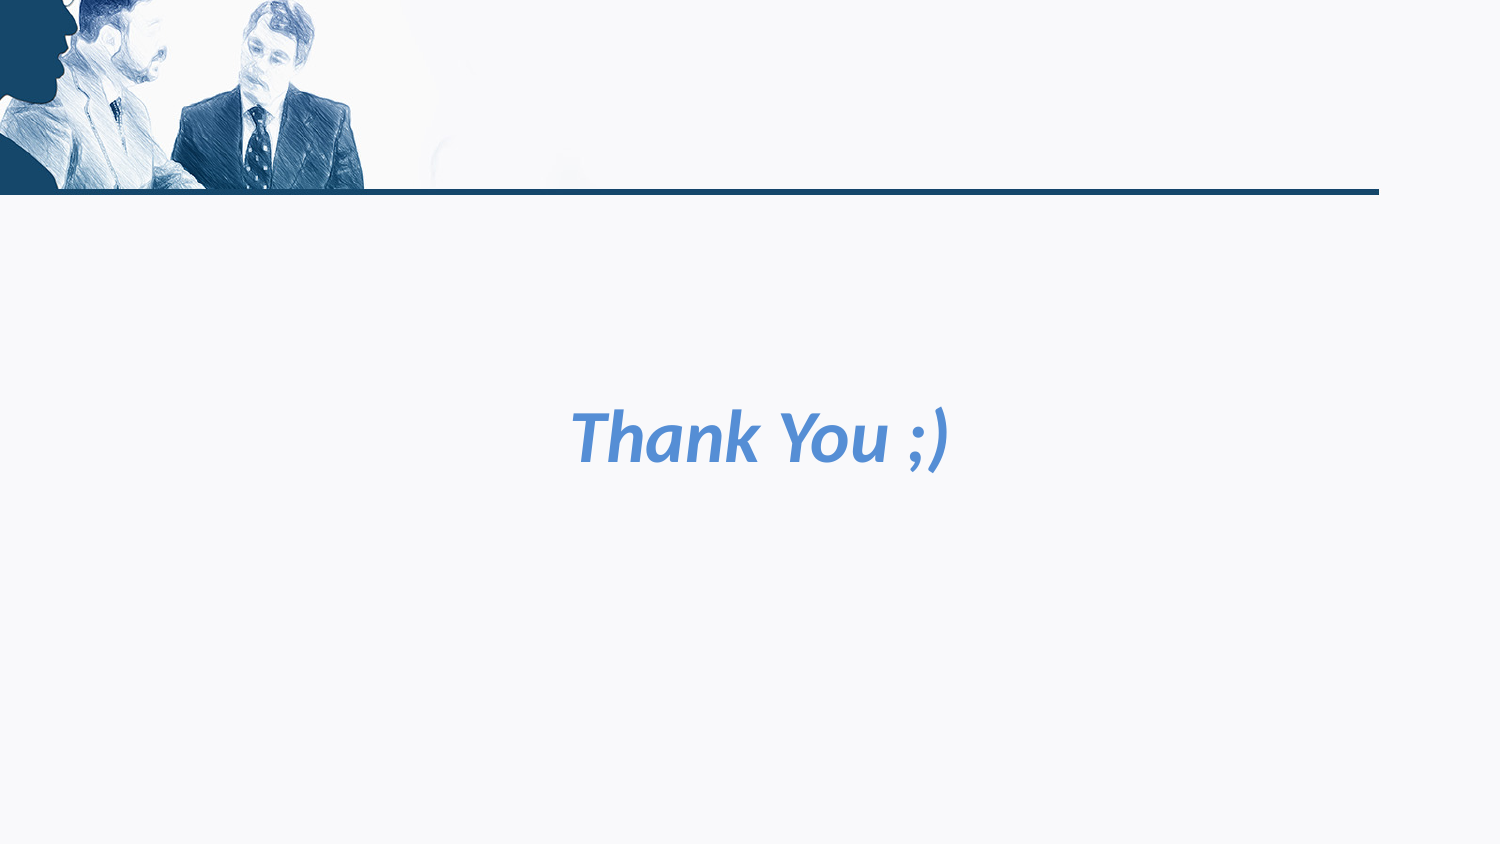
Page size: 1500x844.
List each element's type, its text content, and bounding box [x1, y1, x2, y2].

text_box Thank You ;) [229, 379, 1291, 499]
picture [0, 0, 1500, 844]
